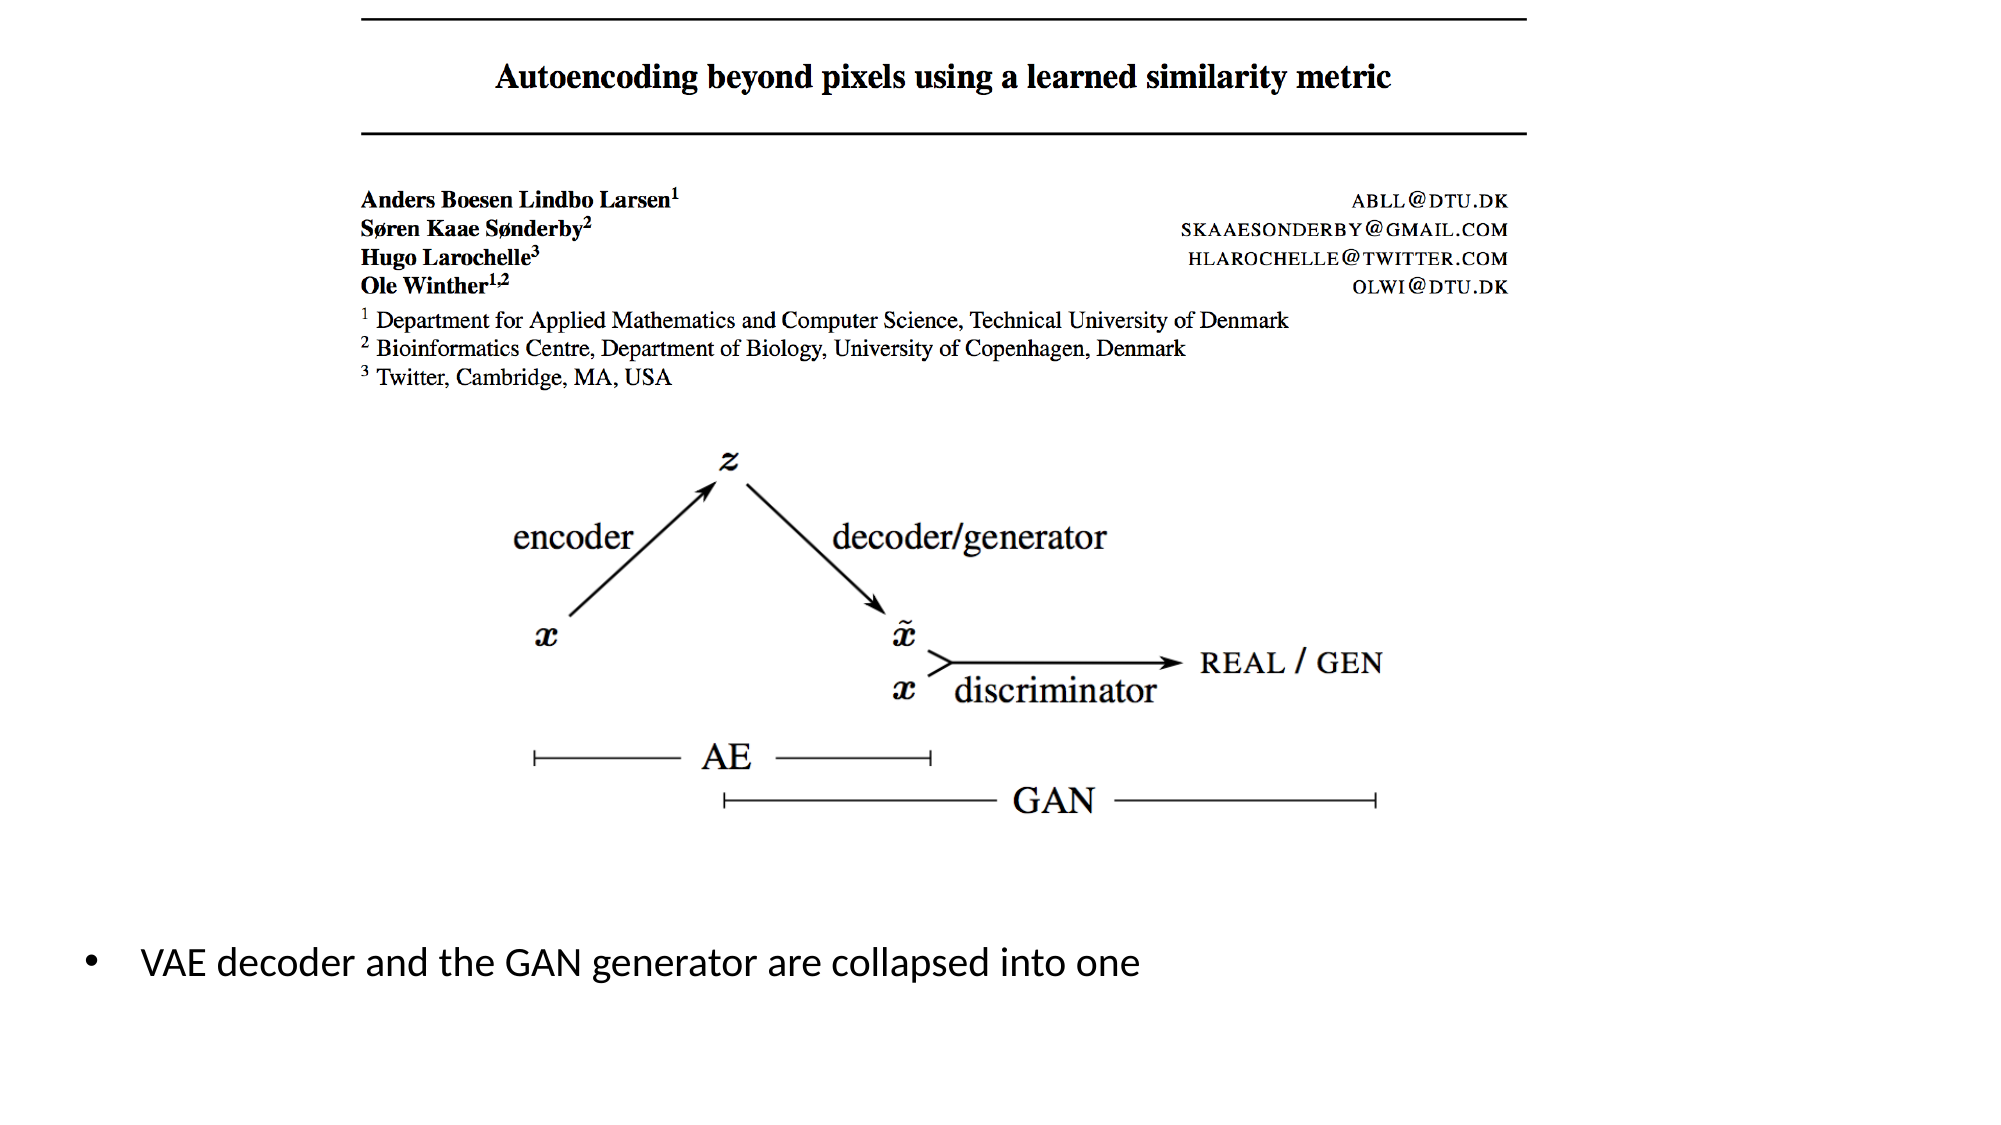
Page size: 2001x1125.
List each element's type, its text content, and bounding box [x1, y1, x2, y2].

text_box VAE decoder and the GAN generator are collapsed into one [69, 902, 1949, 993]
picture [479, 434, 1407, 835]
picture [344, 0, 1542, 401]
